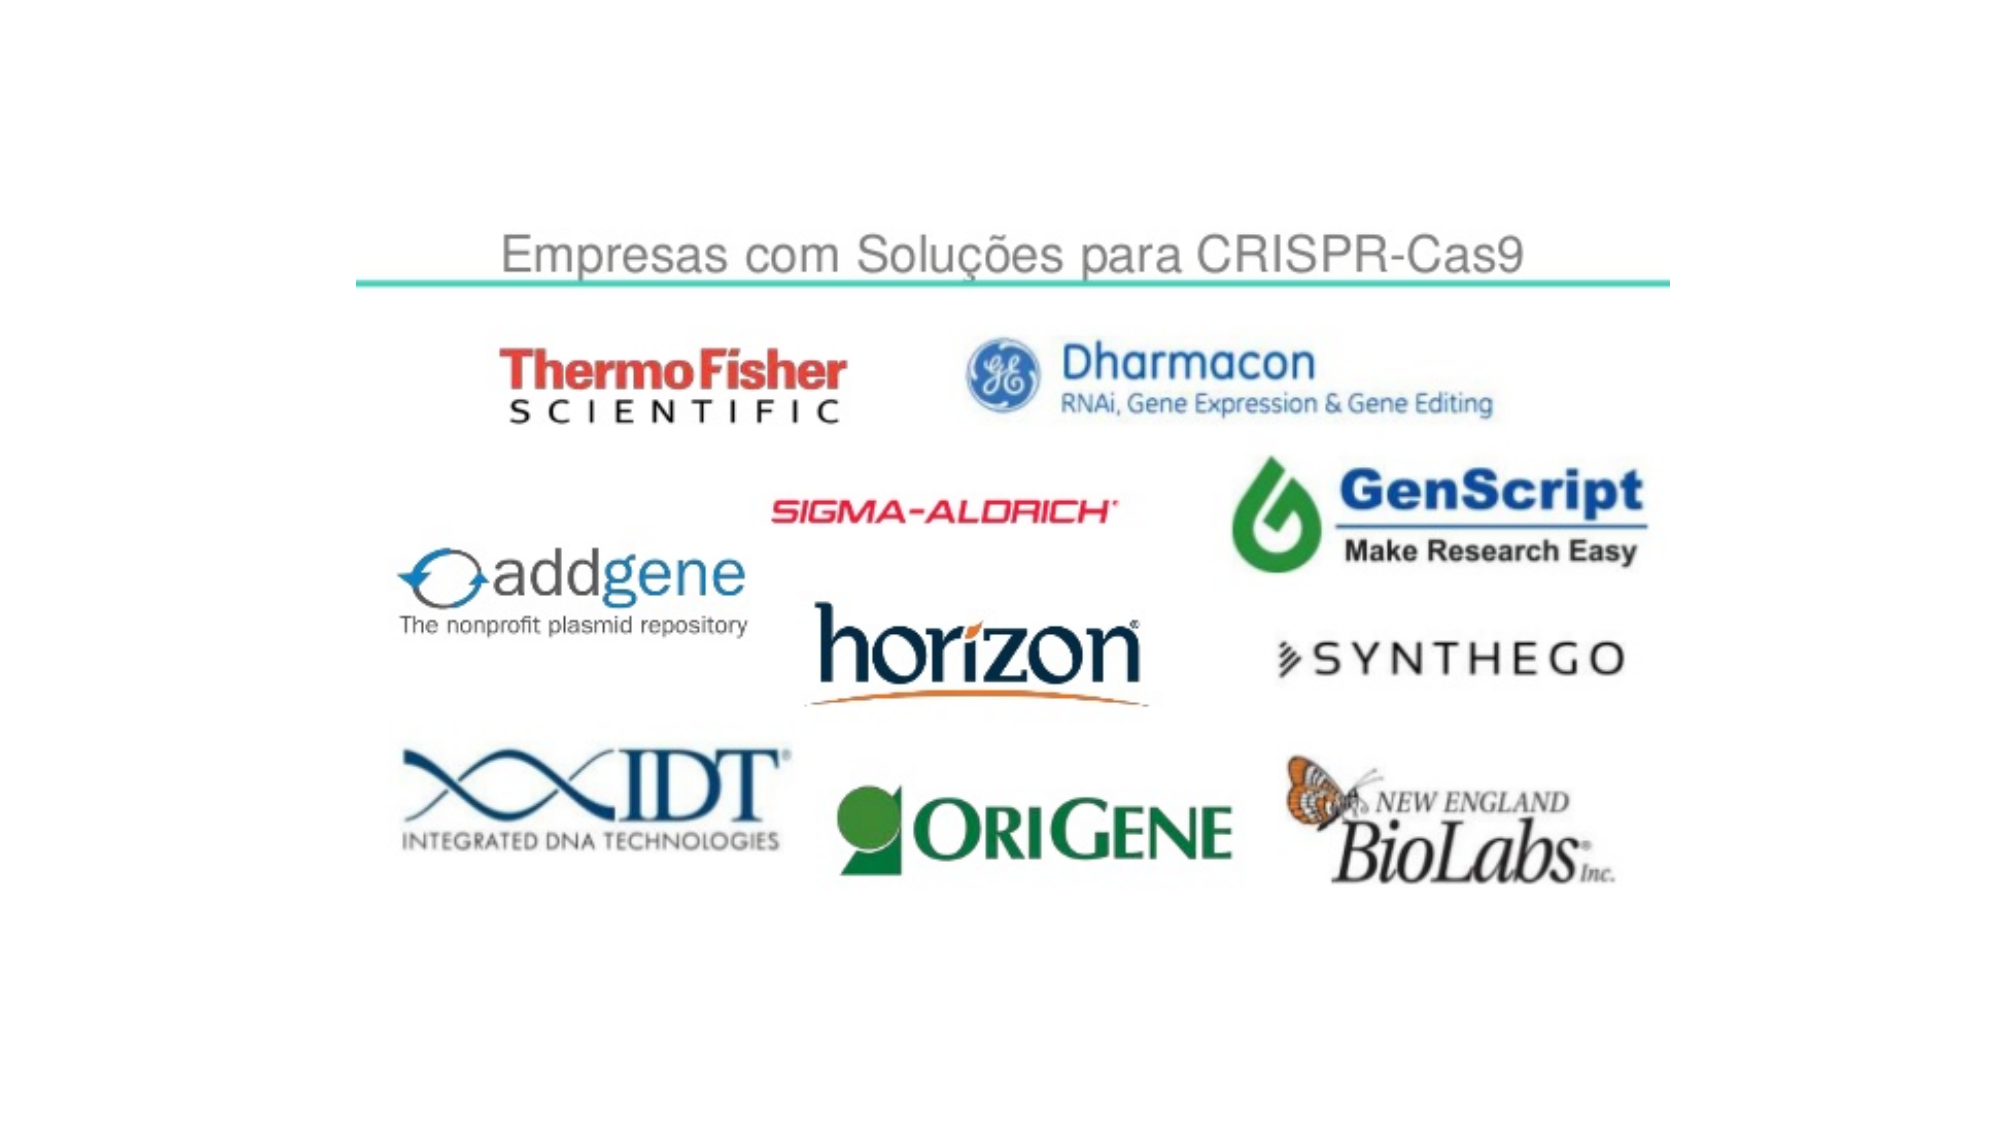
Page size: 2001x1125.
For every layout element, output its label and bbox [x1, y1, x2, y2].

picture [356, 196, 1670, 936]
